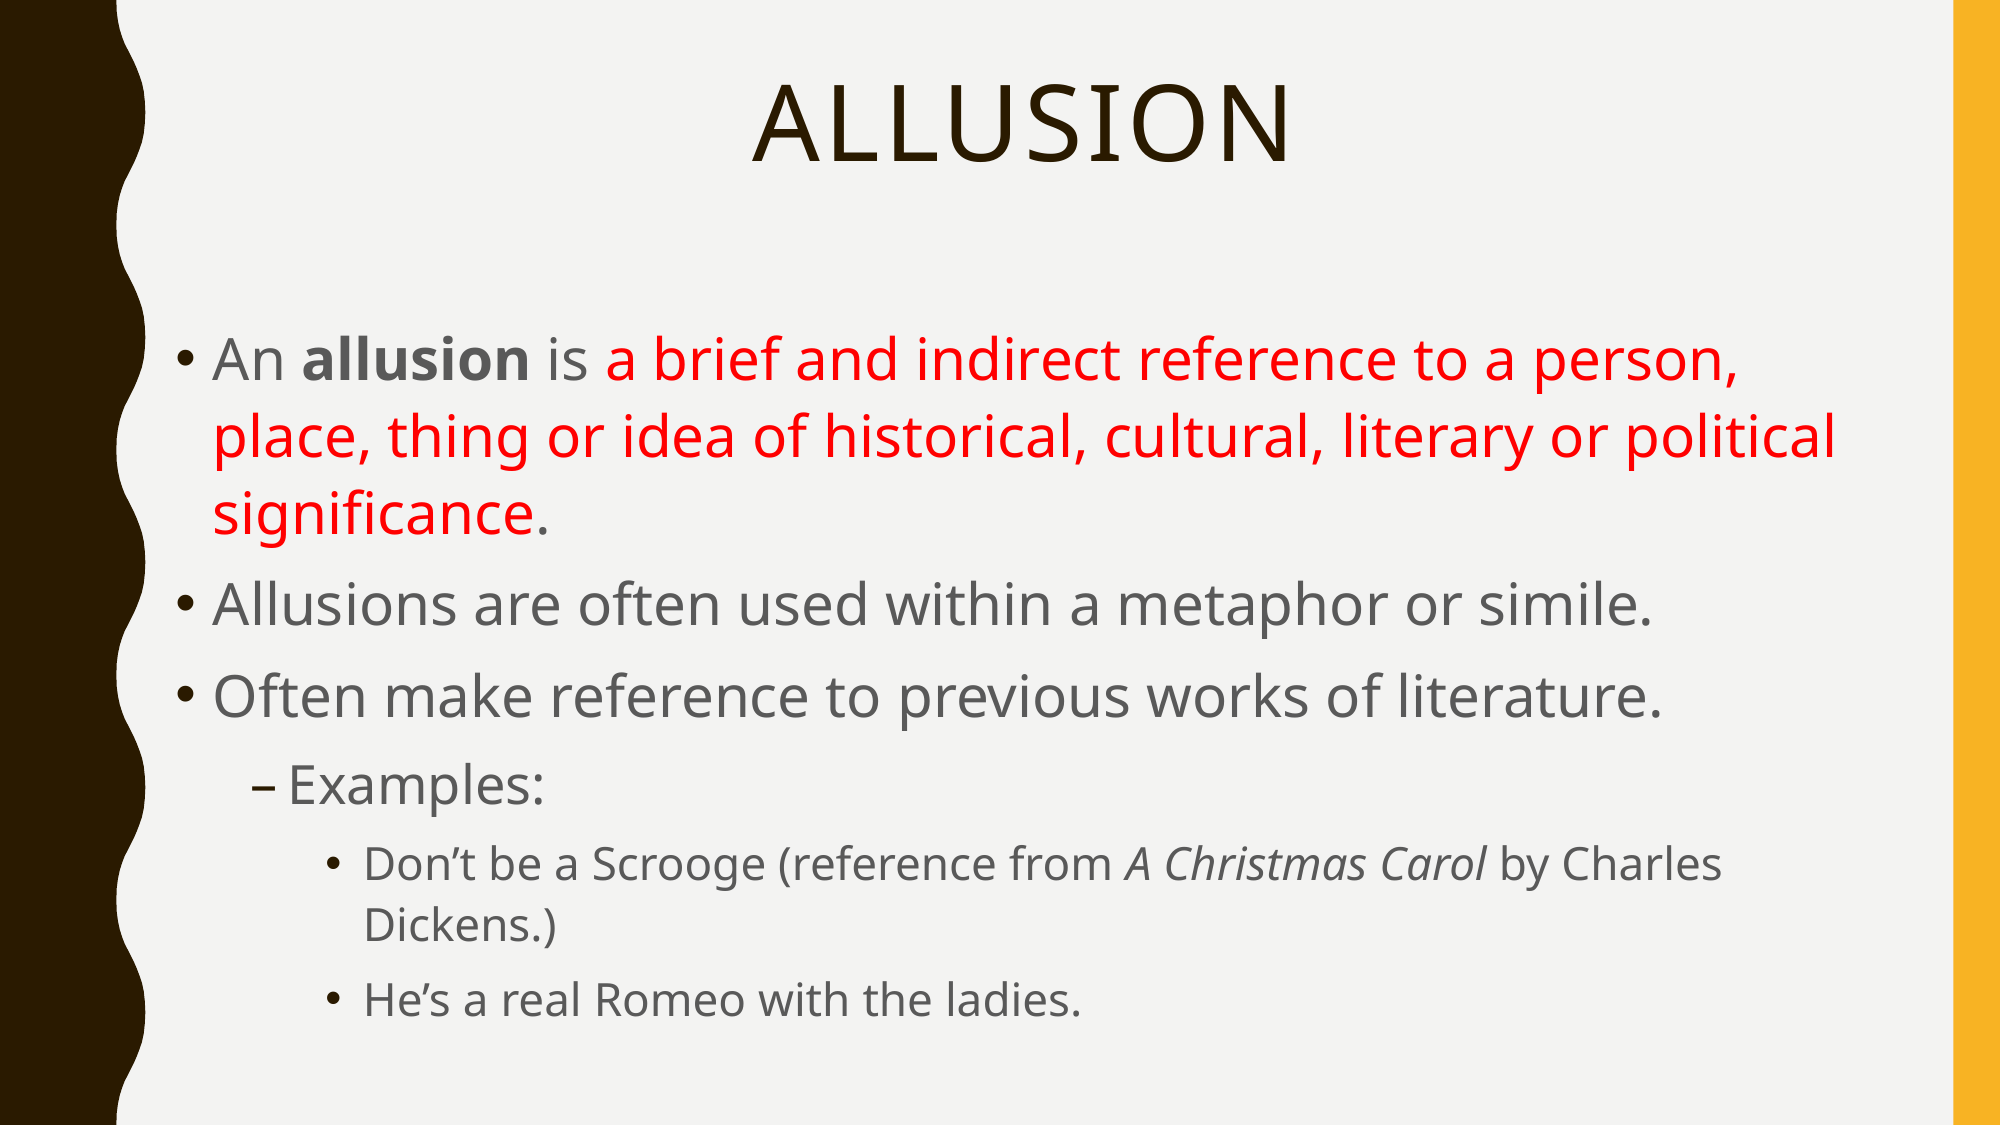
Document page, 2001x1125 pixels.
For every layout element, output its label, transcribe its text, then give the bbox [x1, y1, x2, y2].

title Allusion [205, 62, 1875, 307]
list An allusion is a brief and indirect reference to a person, place, thing or idea of historical, cultural, literary or political significance. Allusions are often used within a metaphor or simile. Often make reference to previous works of literature. Examples: Don’t be a Scrooge (reference from A Christmas Carol by Charles Dickens.) He’s a real Romeo with the ladies. [160, 307, 1875, 1008]
